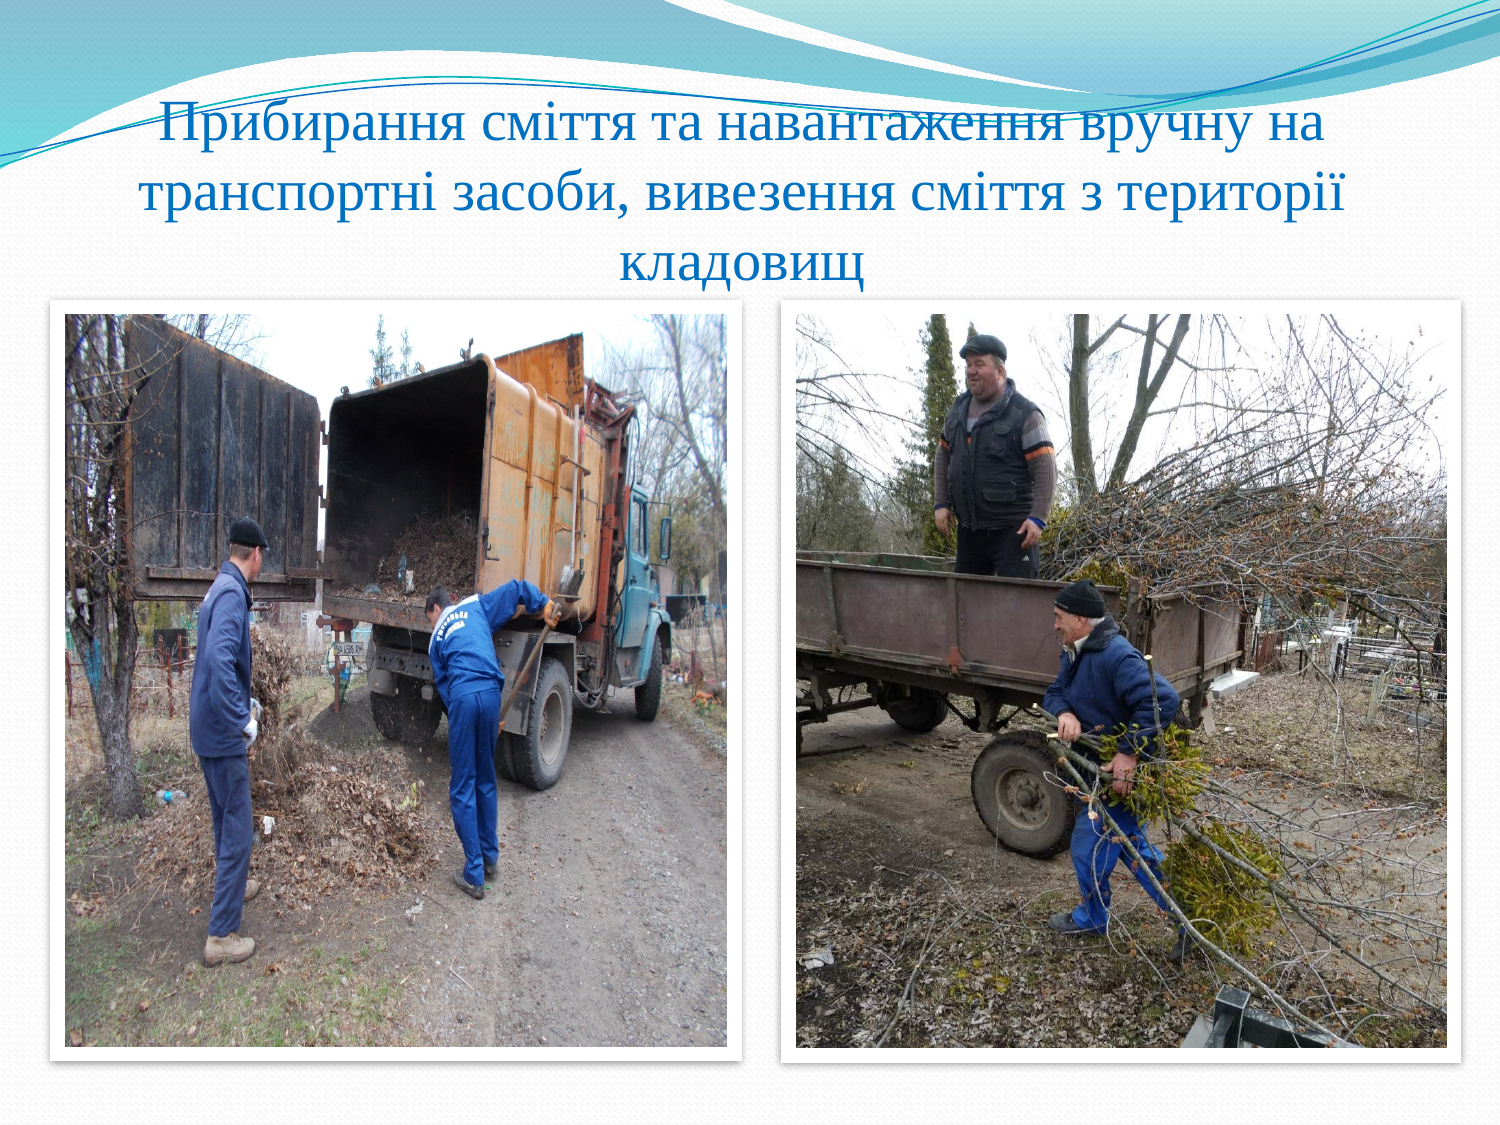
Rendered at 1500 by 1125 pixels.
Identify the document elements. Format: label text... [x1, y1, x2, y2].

picture [795, 314, 1448, 1049]
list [64, 314, 728, 1048]
title Прибирання сміття та навантаження вручну на транспортні засоби, вивезення сміття з території кладовищ [62, 90, 1423, 363]
